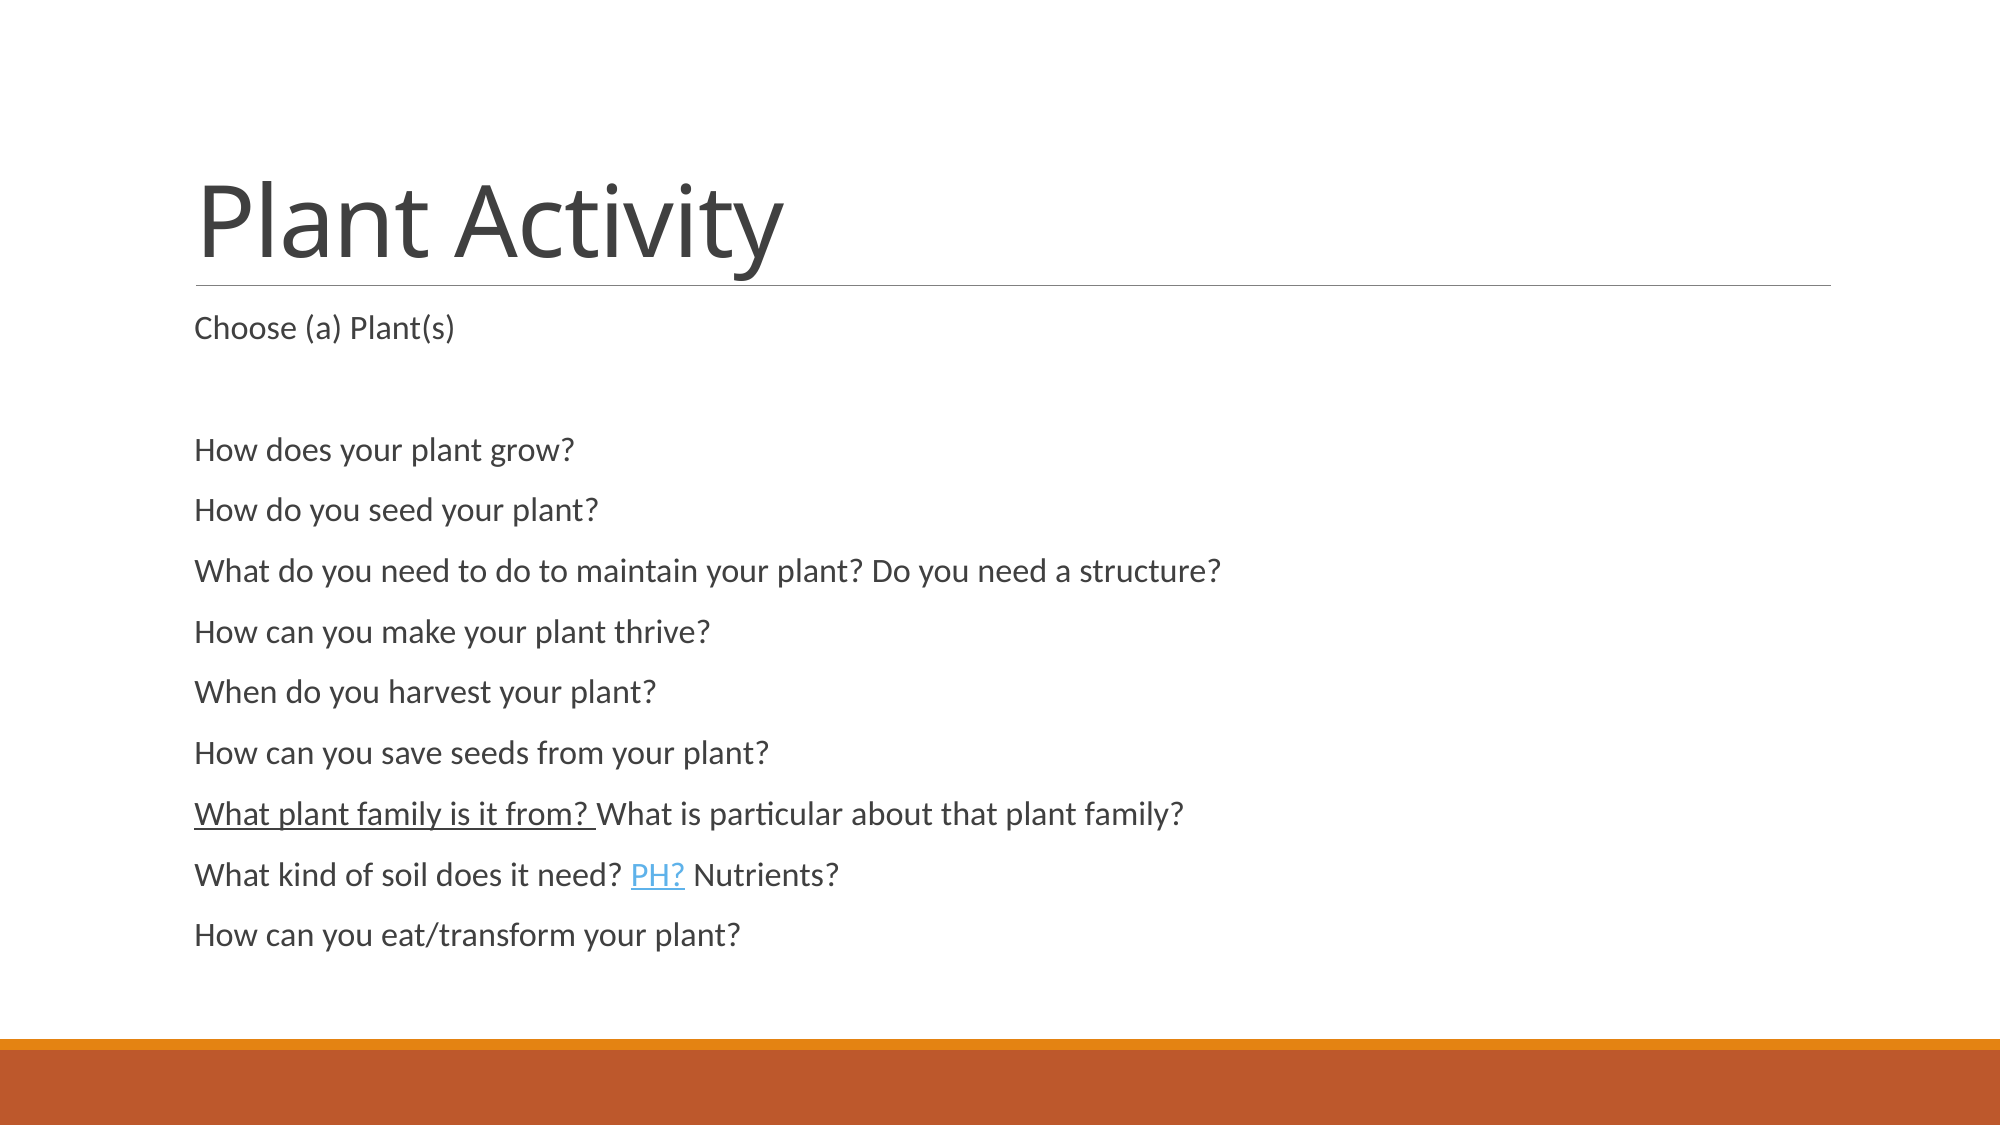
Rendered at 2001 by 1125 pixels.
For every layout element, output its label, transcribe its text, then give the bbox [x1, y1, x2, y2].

title Plant Activity [180, 47, 1830, 285]
list Choose (a) Plant(s) How does your plant grow? How do you seed your plant? What do you need to do to maintain your plant? Do you need a structure? How can you make your plant thrive? When do you harvest your plant? How can you save seeds from your plant? What plant family is it from? What is particular about that plant family? What kind of soil does it need? PH? Nutrients? How can you eat/transform your plant? [180, 302, 1830, 963]
